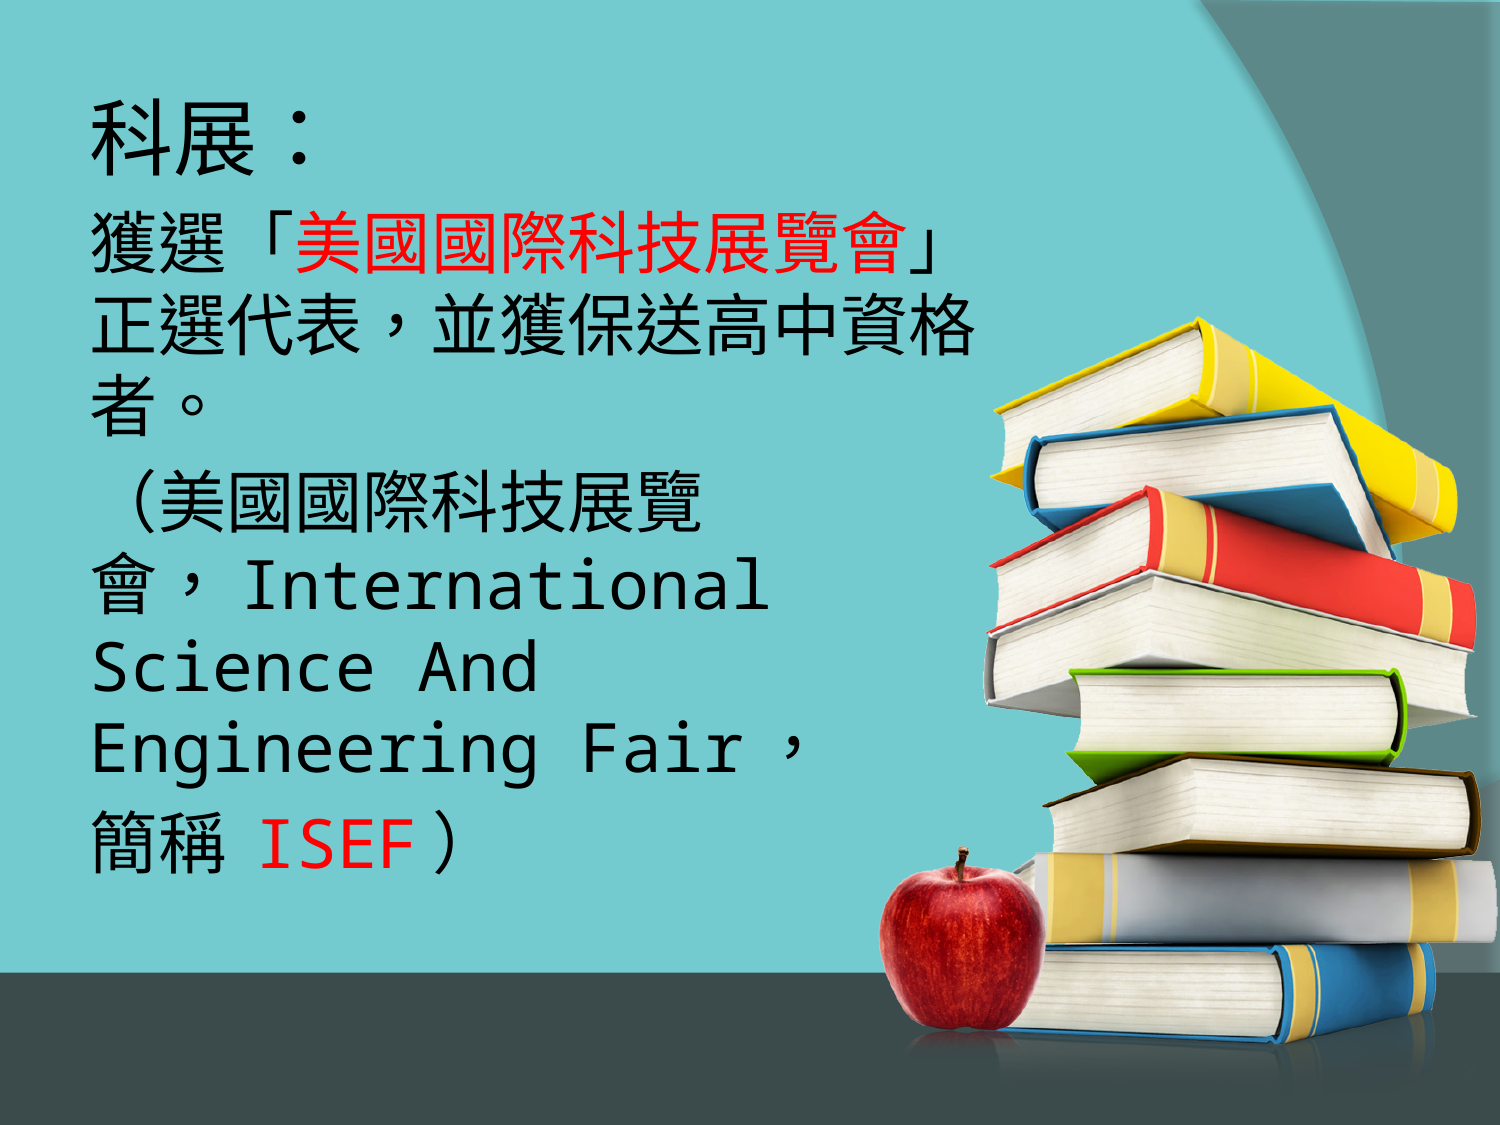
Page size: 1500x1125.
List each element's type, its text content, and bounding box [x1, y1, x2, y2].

list 科展： 獲選「美國國際科技展覽會」正選代表，並獲保送高中資格者。 （美國國際科技展覽會，International Science And Engineering Fair， 簡稱 ISEF） [70, 78, 1015, 894]
picture [878, 316, 1500, 1094]
